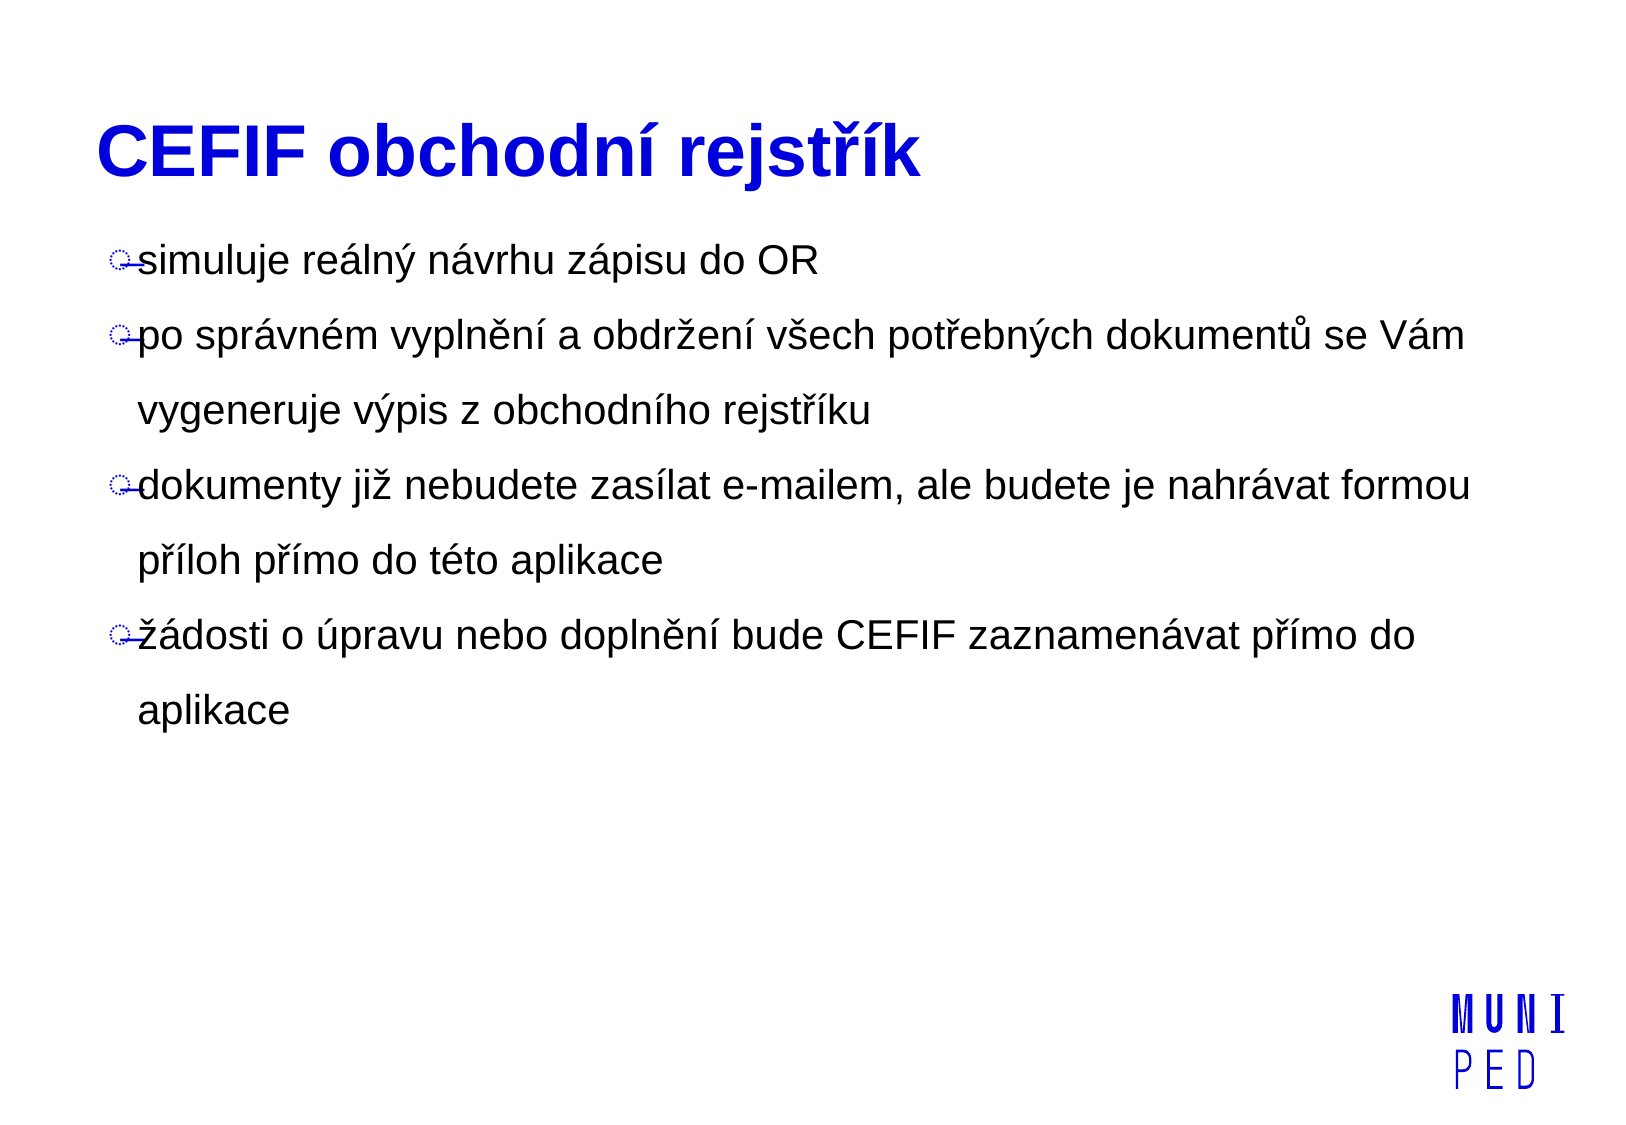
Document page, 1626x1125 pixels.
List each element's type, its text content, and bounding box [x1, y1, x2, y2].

list simuluje reálný návrhu zápisu do OR po správném vyplnění a obdržení všech potřebných dokumentů se Vám vygeneruje výpis z obchodního rejstříku dokumenty již nebudete zasílat e-mailem, ale budete je nahrávat formou příloh přímo do této aplikace žádosti o úpravu nebo doplnění bude CEFIF zaznamenávat přímo do aplikace [95, 208, 1530, 957]
title CEFIF obchodní rejstřík [95, 118, 1530, 193]
